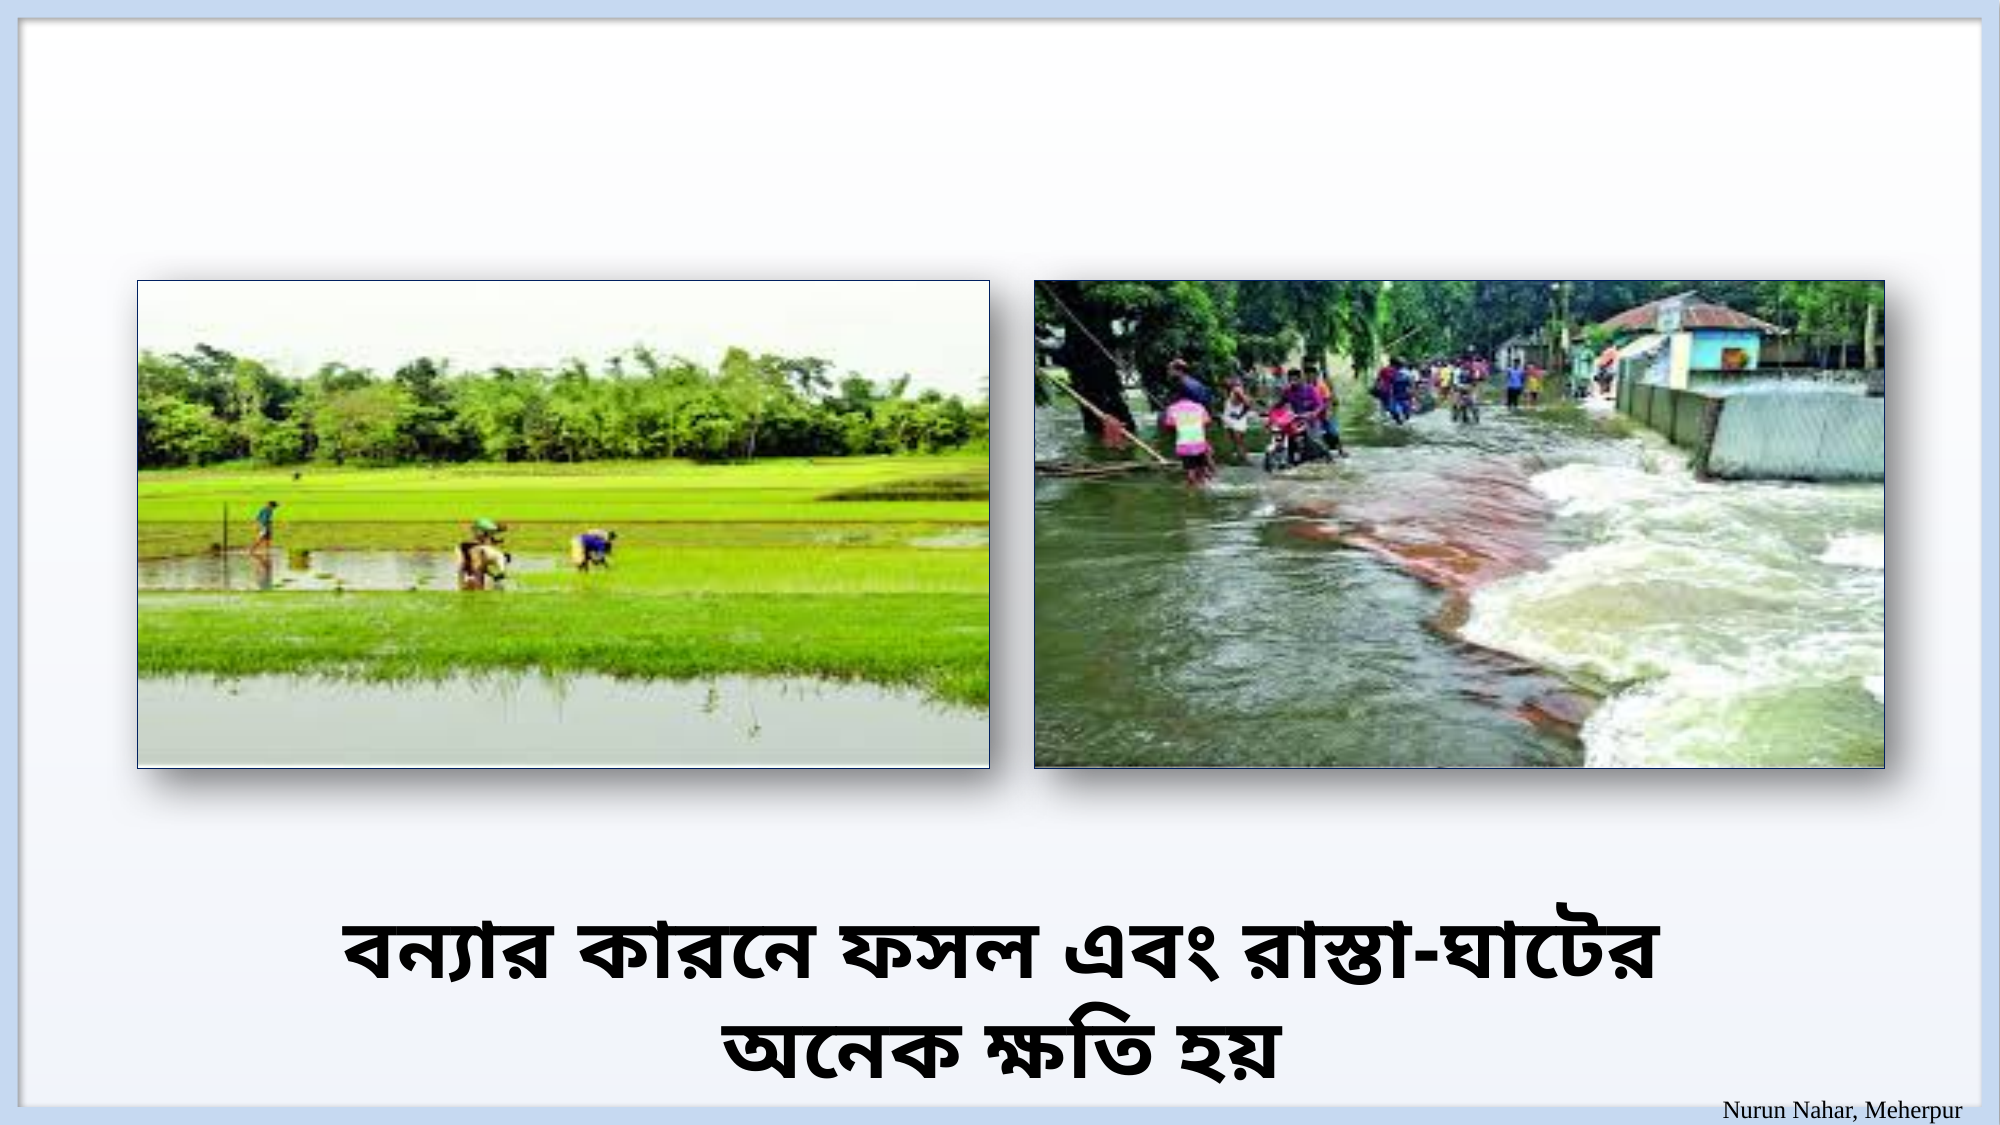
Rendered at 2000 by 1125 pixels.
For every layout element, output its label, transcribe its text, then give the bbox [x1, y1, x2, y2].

picture [1034, 280, 1885, 769]
picture [136, 280, 990, 769]
text_box বন্যার কারনে ফসল এবং রাস্তা-ঘাটের অনেক ক্ষতি হয় [197, 887, 1807, 1103]
